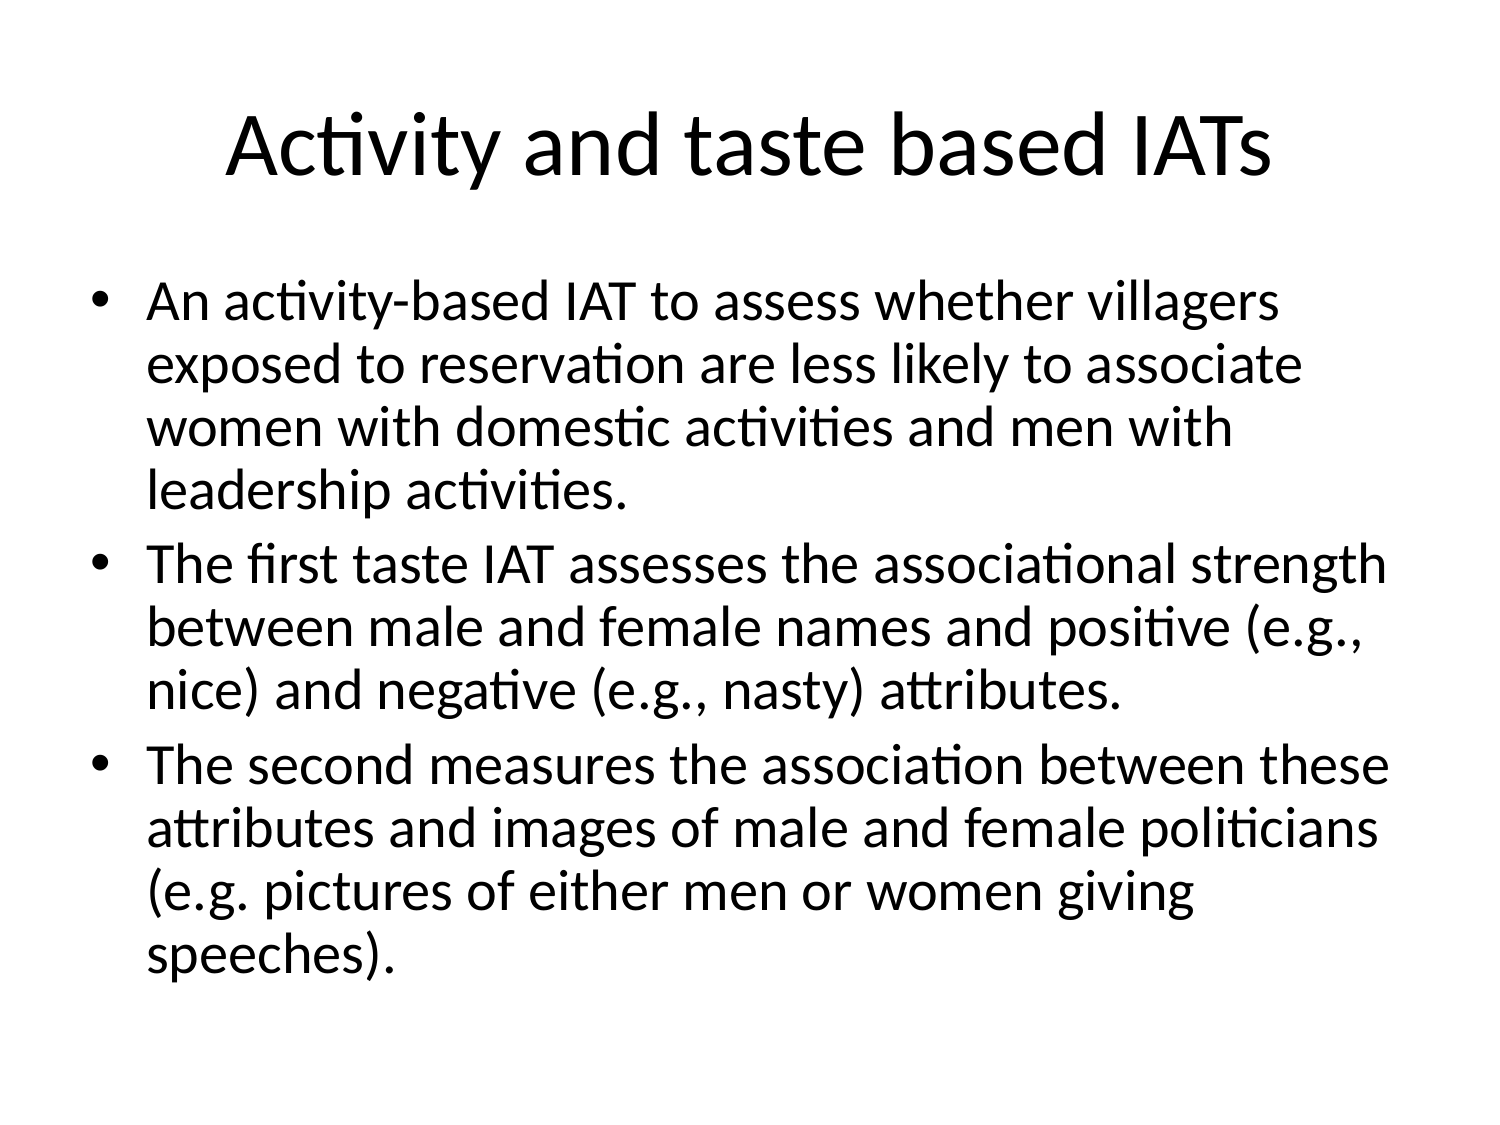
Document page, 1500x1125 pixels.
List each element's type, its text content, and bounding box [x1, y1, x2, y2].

list An activity-based IAT to assess whether villagers exposed to reservation are less likely to associate women with domestic activities and men with leadership activities. The first taste IAT assesses the associational strength between male and female names and positive (e.g., nice) and negative (e.g., nasty) attributes. The second measures the association between these attributes and images of male and female politicians (e.g. pictures of either men or women giving speeches). [74, 262, 1426, 1006]
title Activity and taste based IATs [74, 44, 1426, 233]
